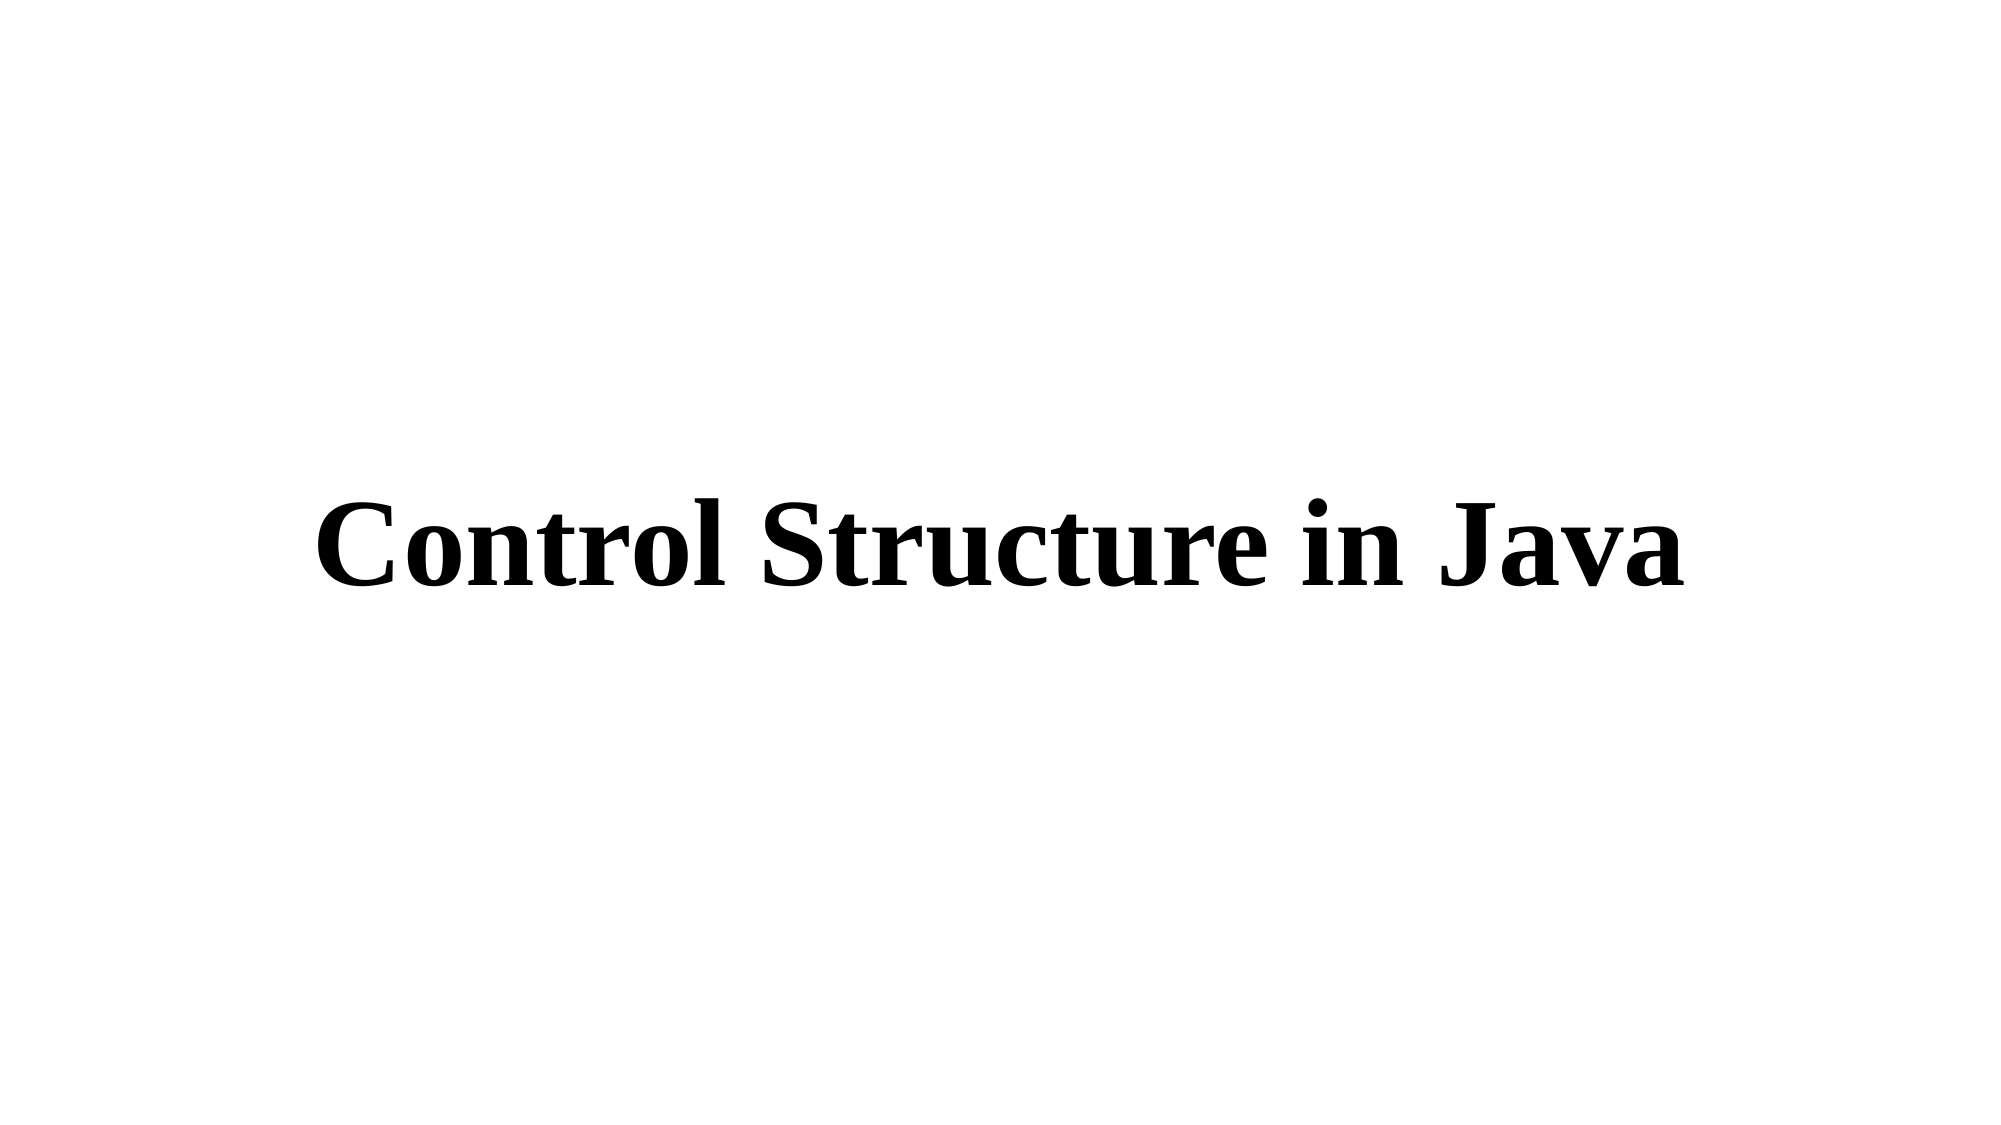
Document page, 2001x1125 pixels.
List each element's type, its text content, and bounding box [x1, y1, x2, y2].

title Control Structure in Java [249, 348, 1750, 621]
